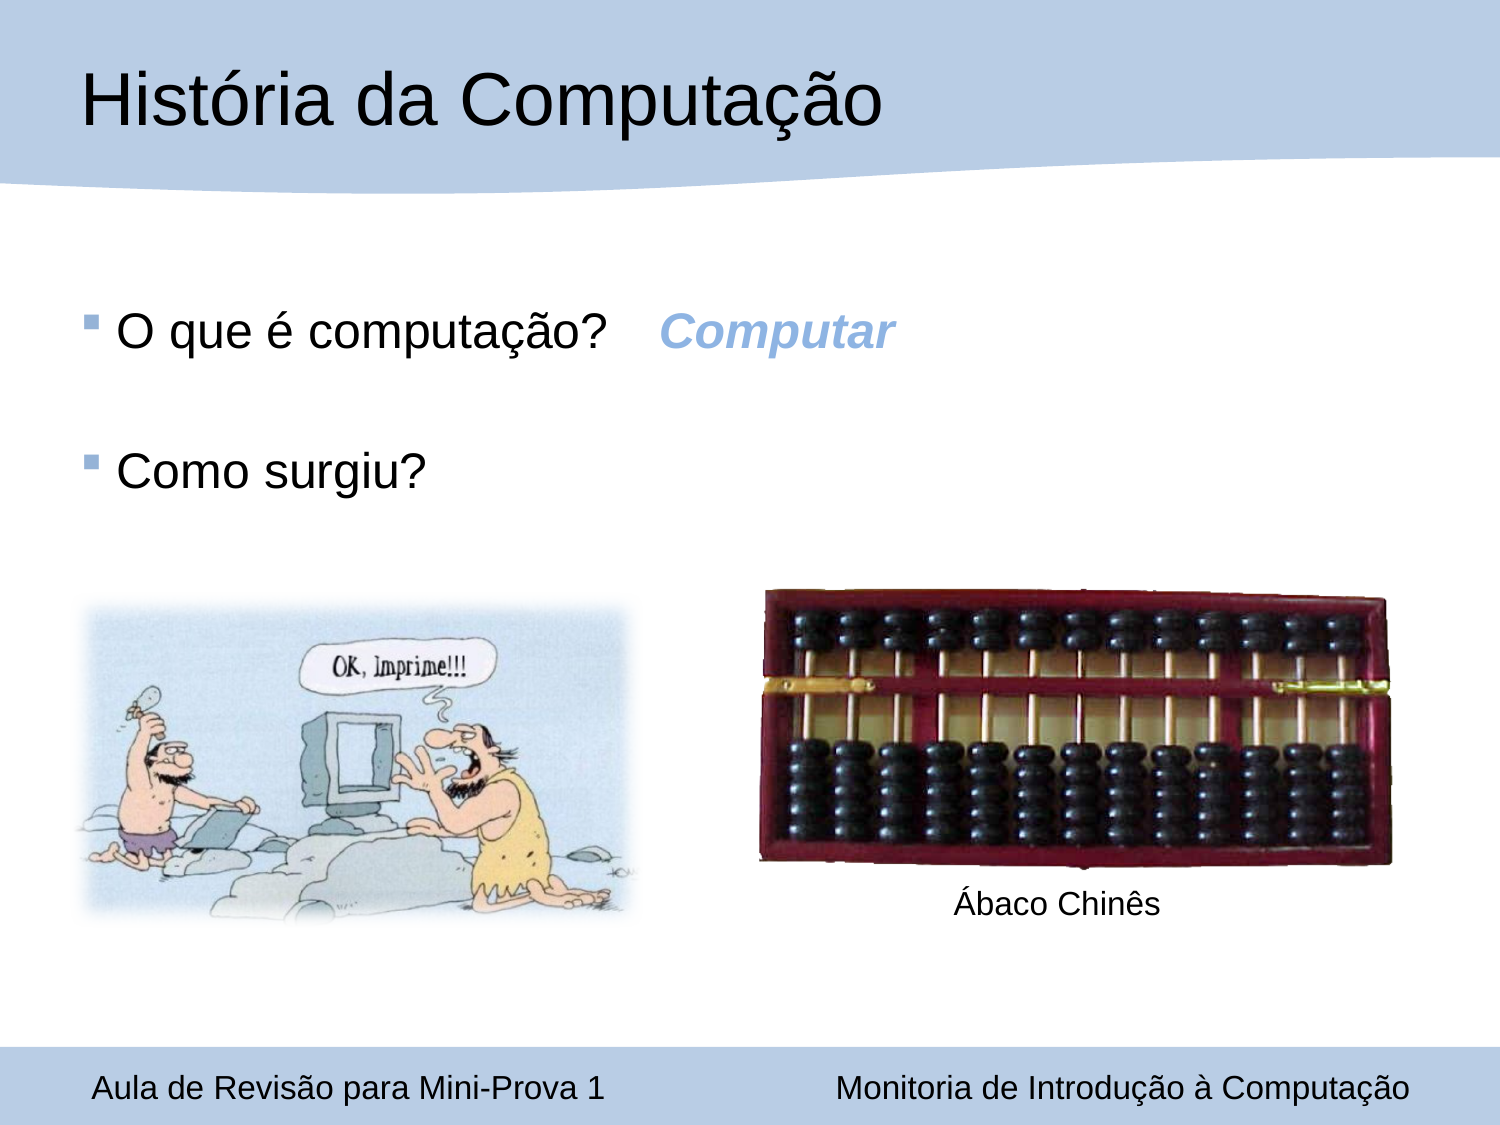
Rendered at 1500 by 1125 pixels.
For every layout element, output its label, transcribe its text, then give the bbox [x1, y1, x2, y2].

picture [69, 591, 644, 929]
subtitle O que é computação? Como surgiu? [64, 290, 774, 480]
text_box [0, 0, 1500, 196]
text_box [737, 566, 1412, 929]
text_box Computar [643, 290, 963, 386]
text_box [0, 1045, 1500, 1125]
title História da Computação [65, 7, 1105, 185]
text_box Aula de Revisão para Mini-Prova 1 [76, 1058, 691, 1114]
text_box Monitoria de Introdução à Computação [820, 1058, 1447, 1114]
